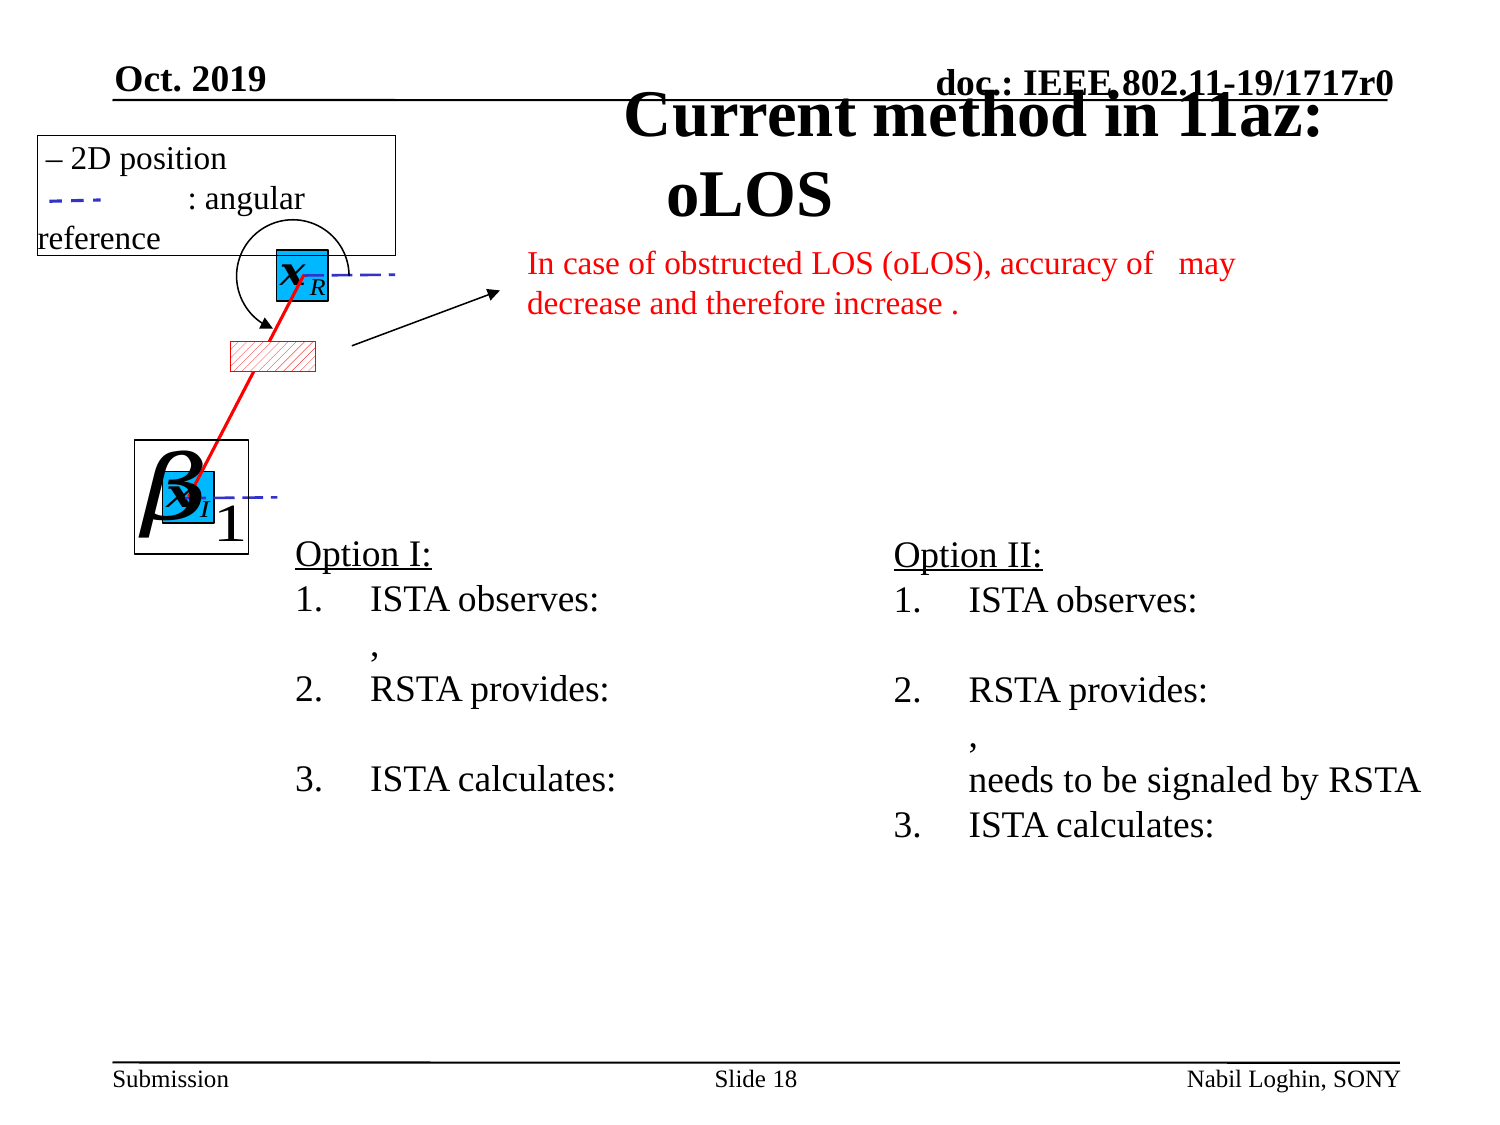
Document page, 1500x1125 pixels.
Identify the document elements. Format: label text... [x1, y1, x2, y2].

footer Nabil Loghin, SONY [878, 1061, 1402, 1093]
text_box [37, 135, 396, 218]
text_box [309, 341, 316, 372]
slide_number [114, 54, 423, 100]
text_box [351, 290, 501, 346]
title Current method in 11az: oLOS [112, 62, 1388, 238]
slide_number Slide 18 [712, 1061, 800, 1123]
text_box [188, 274, 305, 498]
